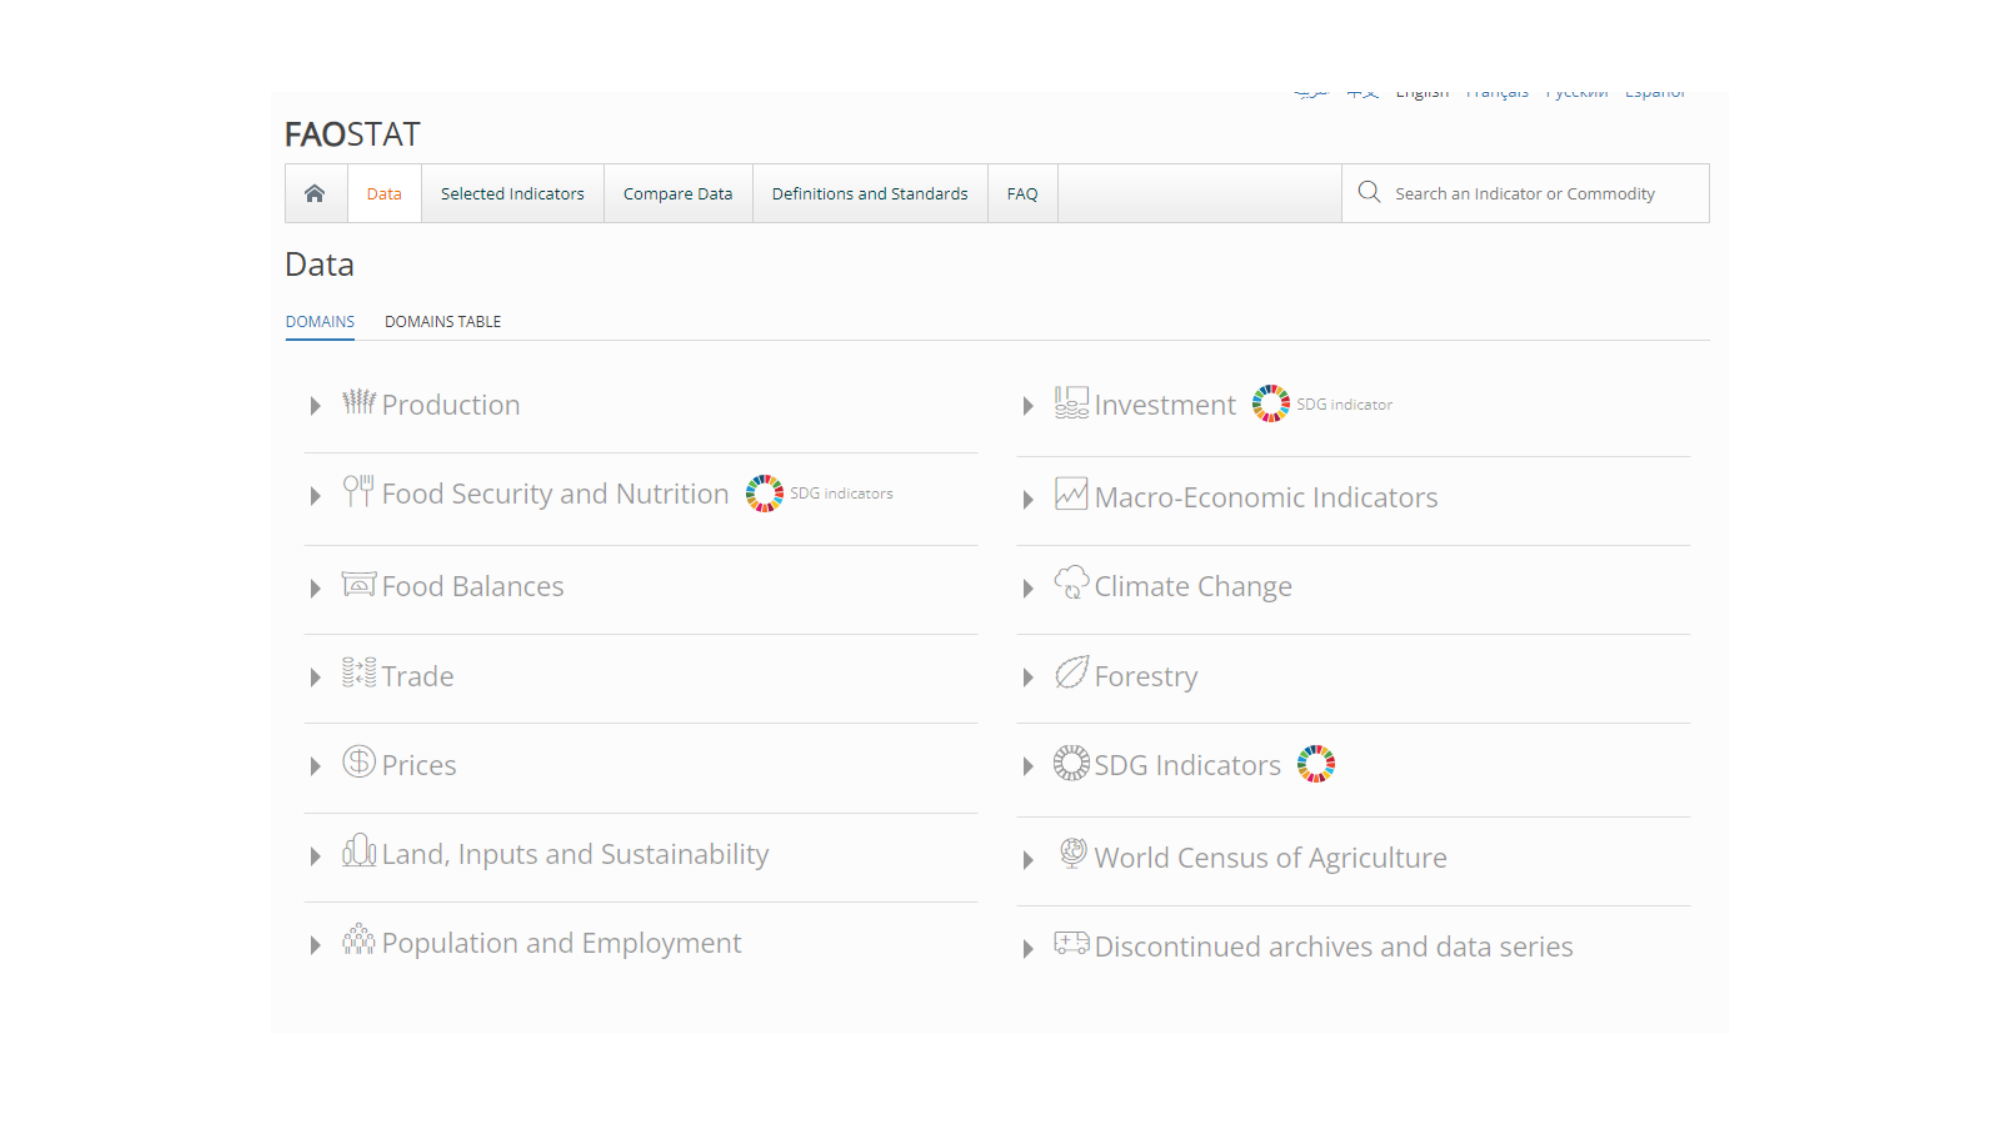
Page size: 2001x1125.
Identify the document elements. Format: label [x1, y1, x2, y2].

picture [271, 92, 1729, 1033]
